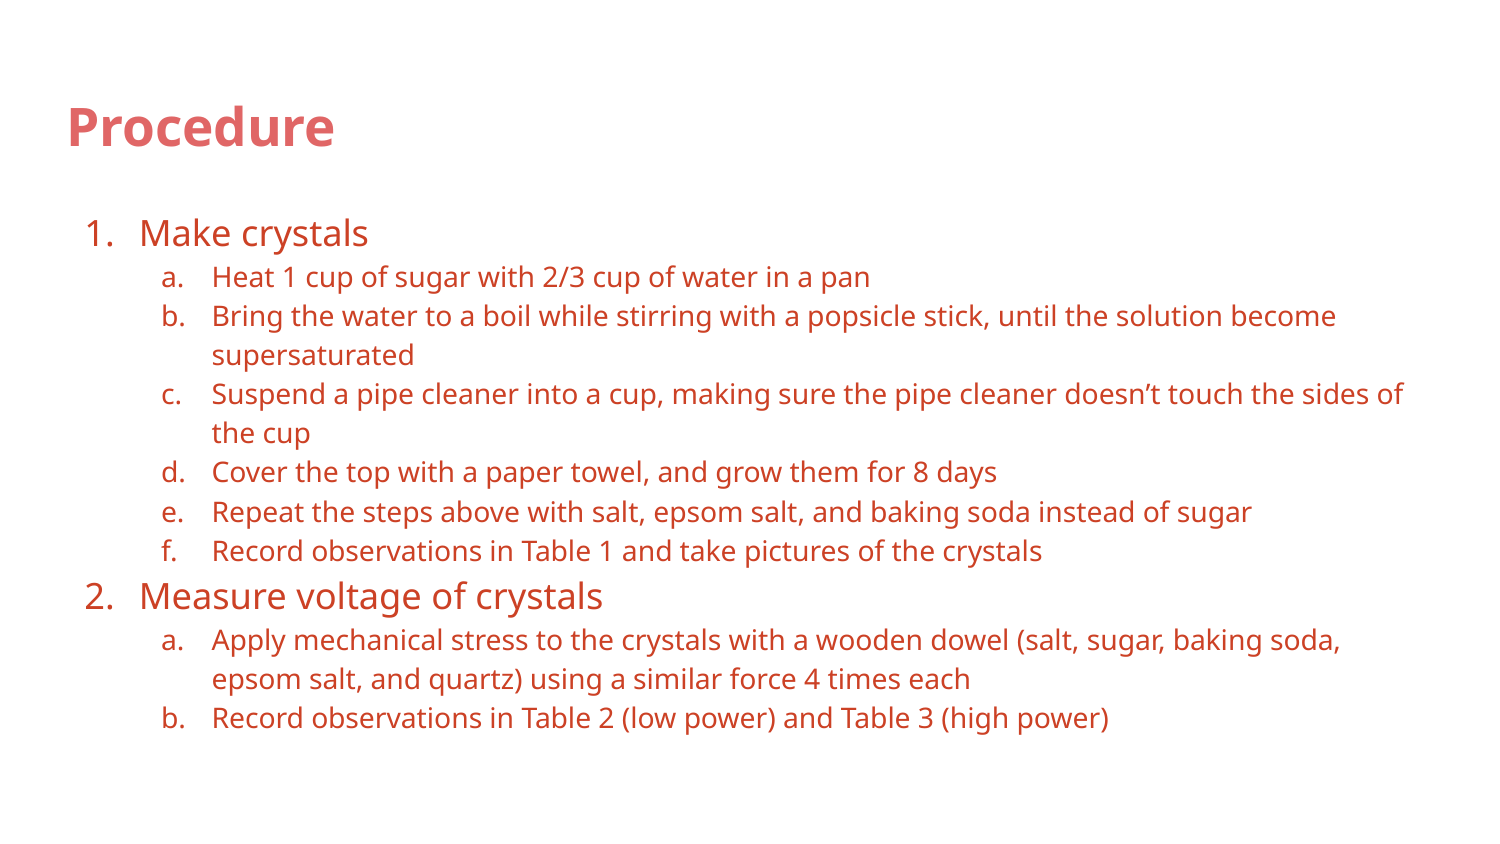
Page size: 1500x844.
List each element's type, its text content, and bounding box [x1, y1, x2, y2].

title Procedure [51, 78, 1449, 173]
list Make crystals Heat 1 cup of sugar with 2/3 cup of water in a pan Bring the water to a boil while stirring with a popsicle stick, until the solution become supersaturated Suspend a pipe cleaner into a cup, making sure the pipe cleaner doesn’t touch the sides of the cup Cover the top with a paper towel, and grow them for 8 days Repeat the steps above with salt, epsom salt, and baking soda instead of sugar Record observations in Table 1 and take pictures of the crystals Measure voltage of crystals Apply mechanical stress to the crystals with a wooden dowel (salt, sugar, baking soda, epsom salt, and quartz) using a similar force 4 times each Record observations in Table 2 (low power) and Table 3 (high power) [51, 189, 1449, 750]
